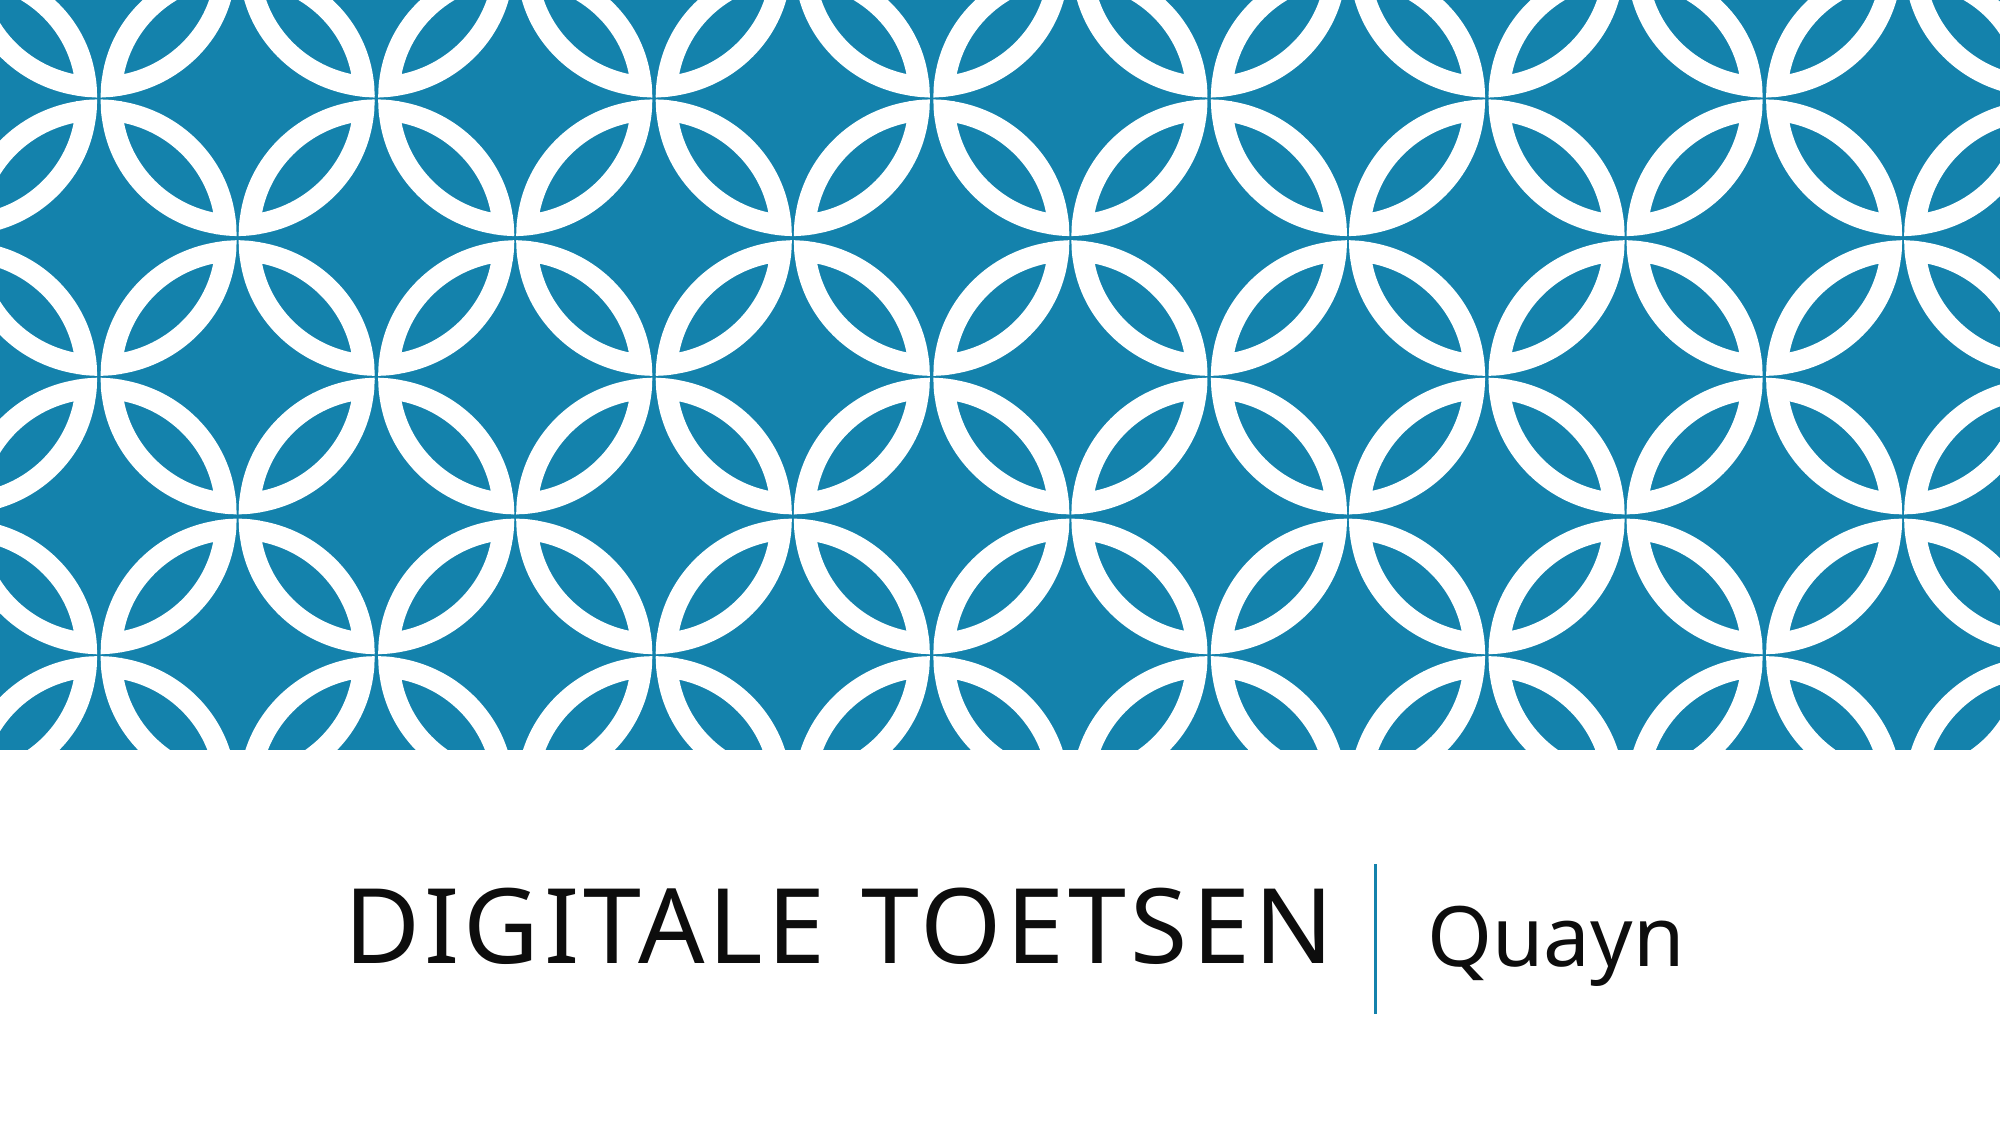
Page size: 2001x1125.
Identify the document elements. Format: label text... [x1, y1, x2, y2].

title Digitale toetsen [75, 813, 1350, 1054]
subtitle Quayn [1412, 813, 1938, 1054]
